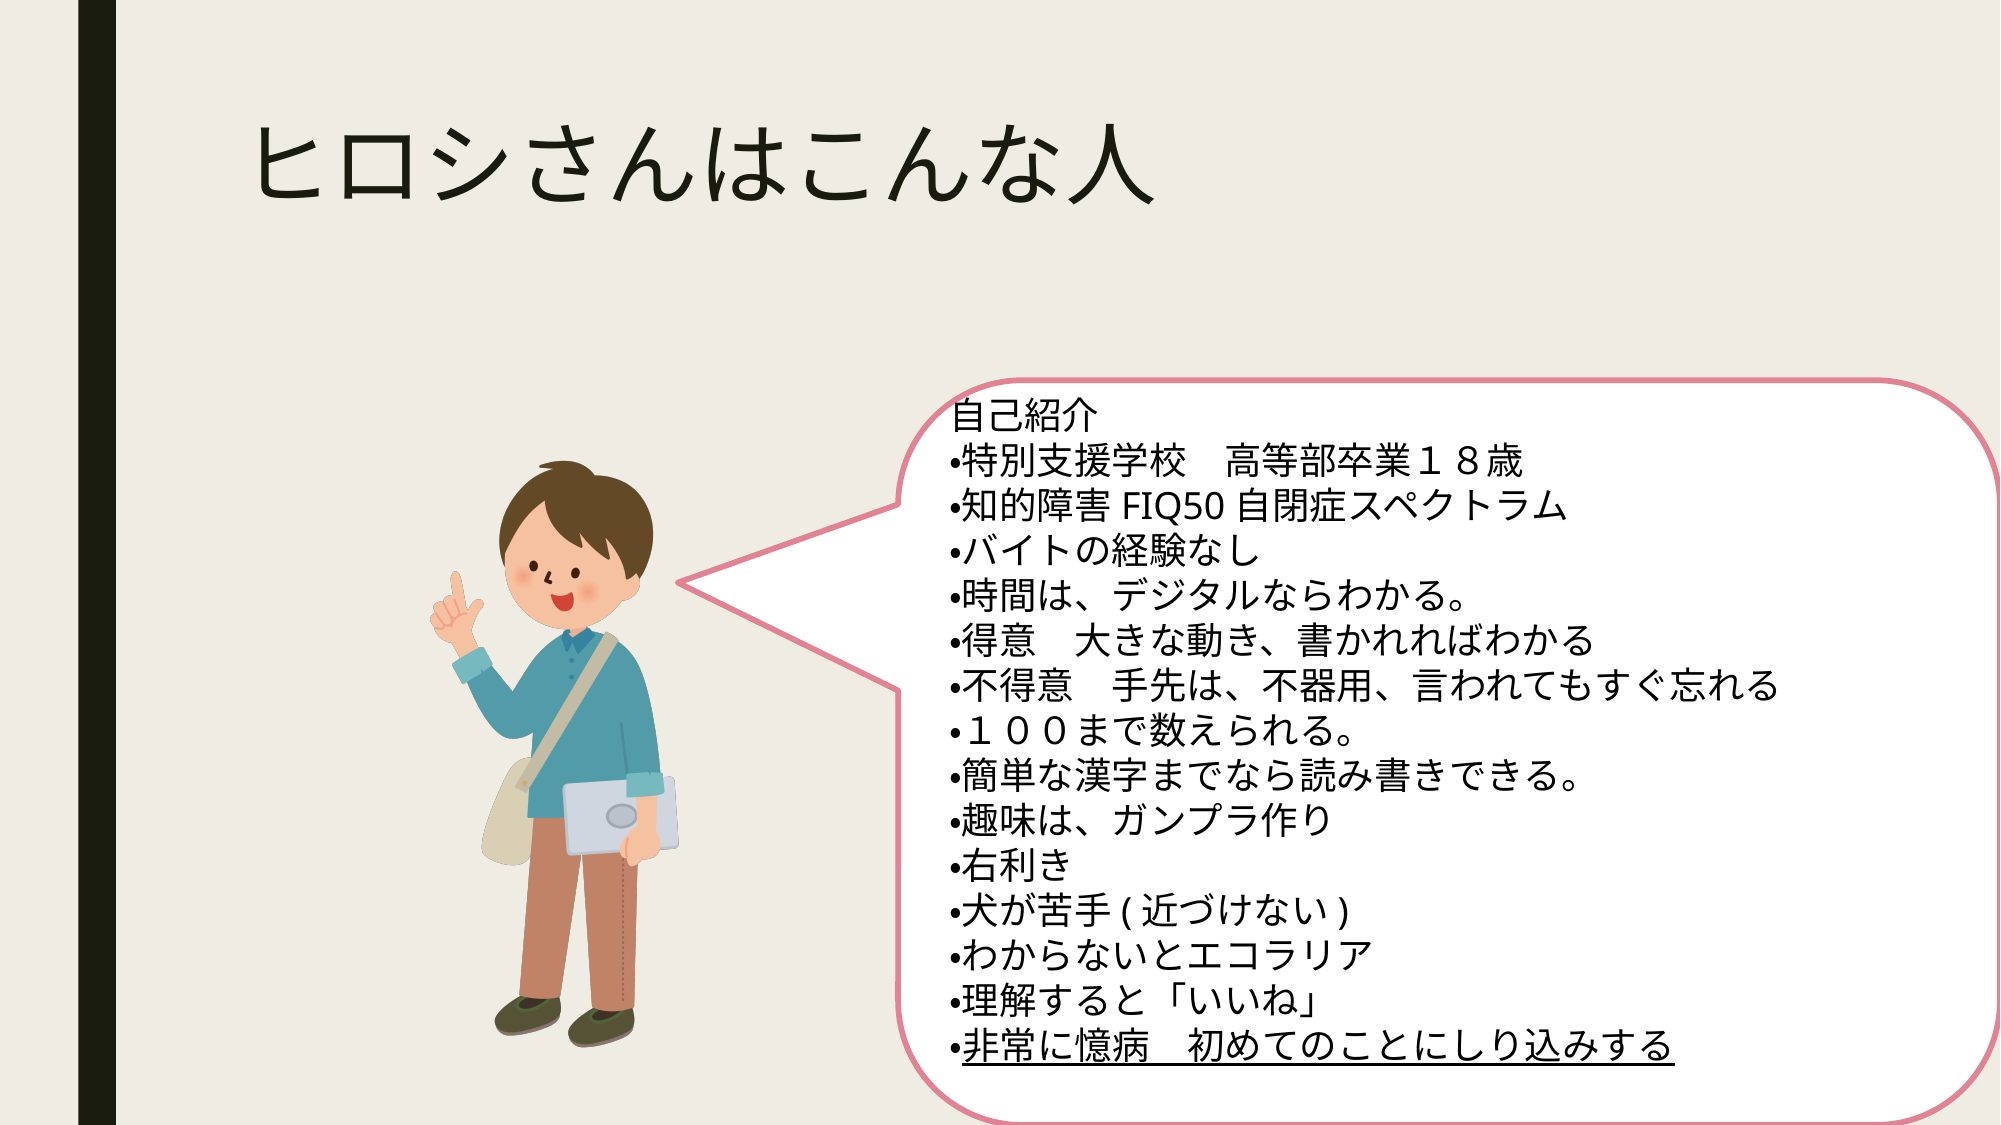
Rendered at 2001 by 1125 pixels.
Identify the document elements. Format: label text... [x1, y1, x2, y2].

title ヒロシさんはこんな人 [225, 112, 1800, 302]
text_box 自己紹介 ・特別支援学校 高等部卒業１８歳 ・知的障害FIQ50自閉症スペクトラム ・バイトの経験なし ・時間は、デジタルならわかる。 ・得意 大きな動き、書かれればわかる ・不得意 手先は、不器用、言われてもすぐ忘れる ・１００まで数えられる。 ・簡単な漢字までなら読み書きできる。 ・趣味は、ガンプラ作り ・右利き ・犬が苦手(近づけない) ・わからないとエコラリア ・理解すると「いいね」 ・非常に憶病 初めてのことにしり込みする [679, 377, 2000, 1125]
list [429, 460, 679, 1048]
